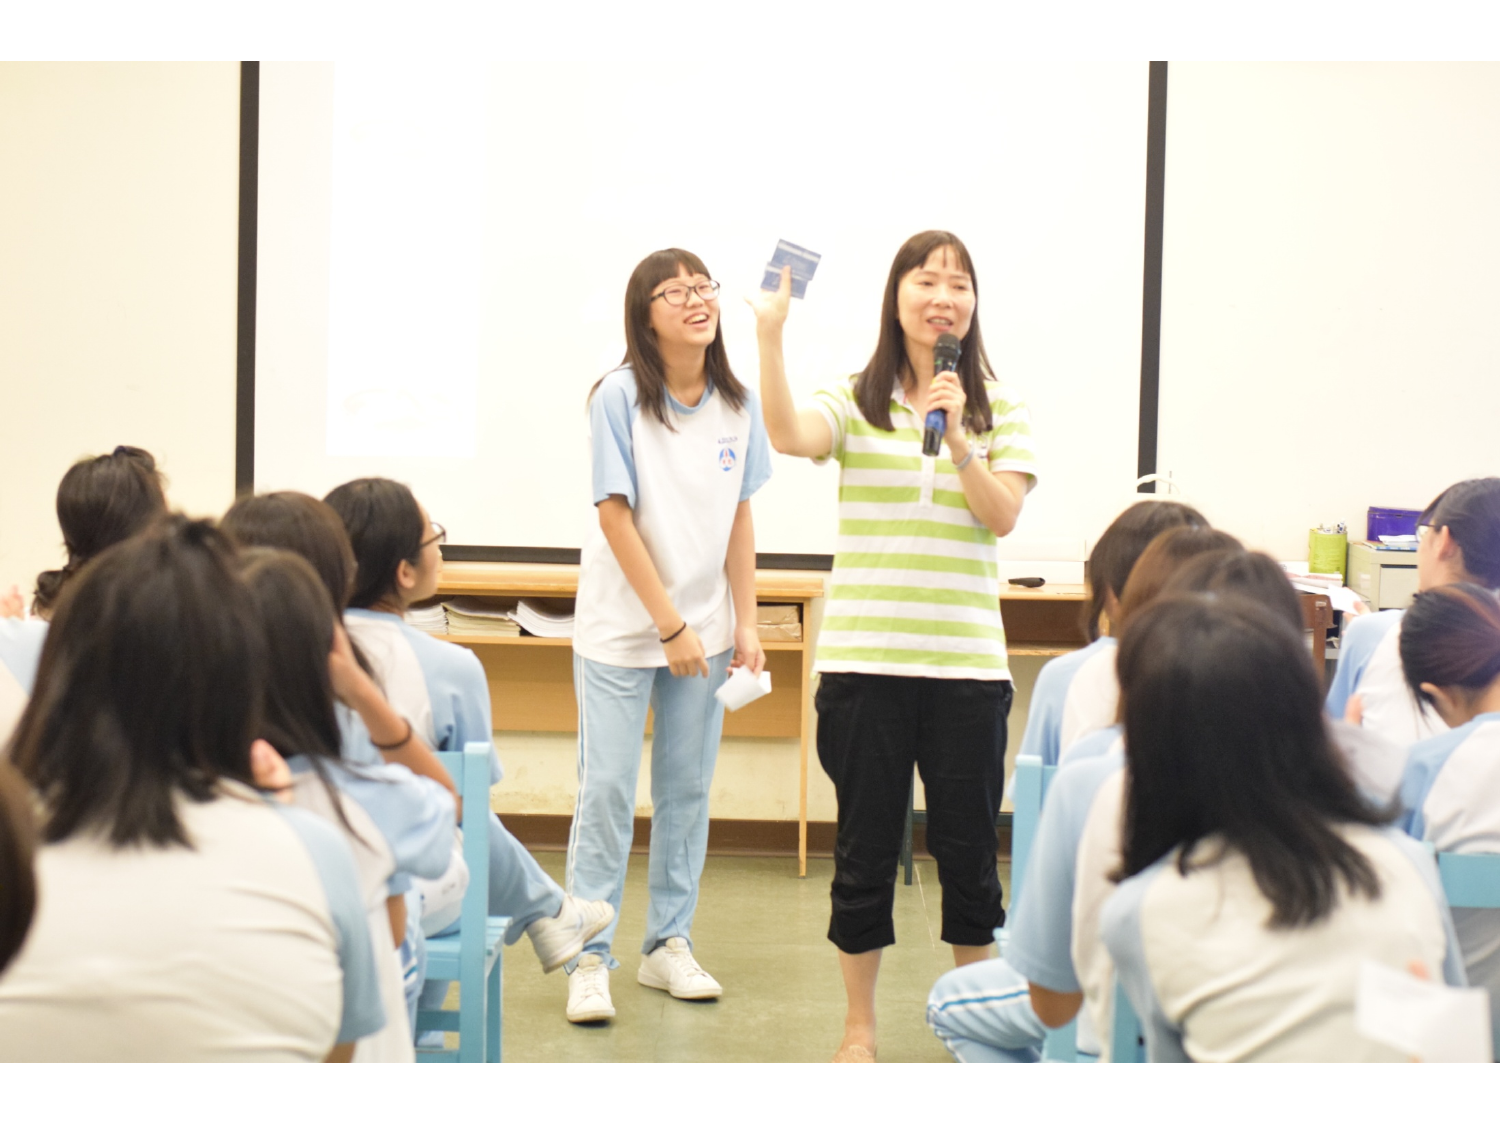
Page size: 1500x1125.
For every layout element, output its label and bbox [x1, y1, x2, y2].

picture [0, 61, 1500, 1064]
